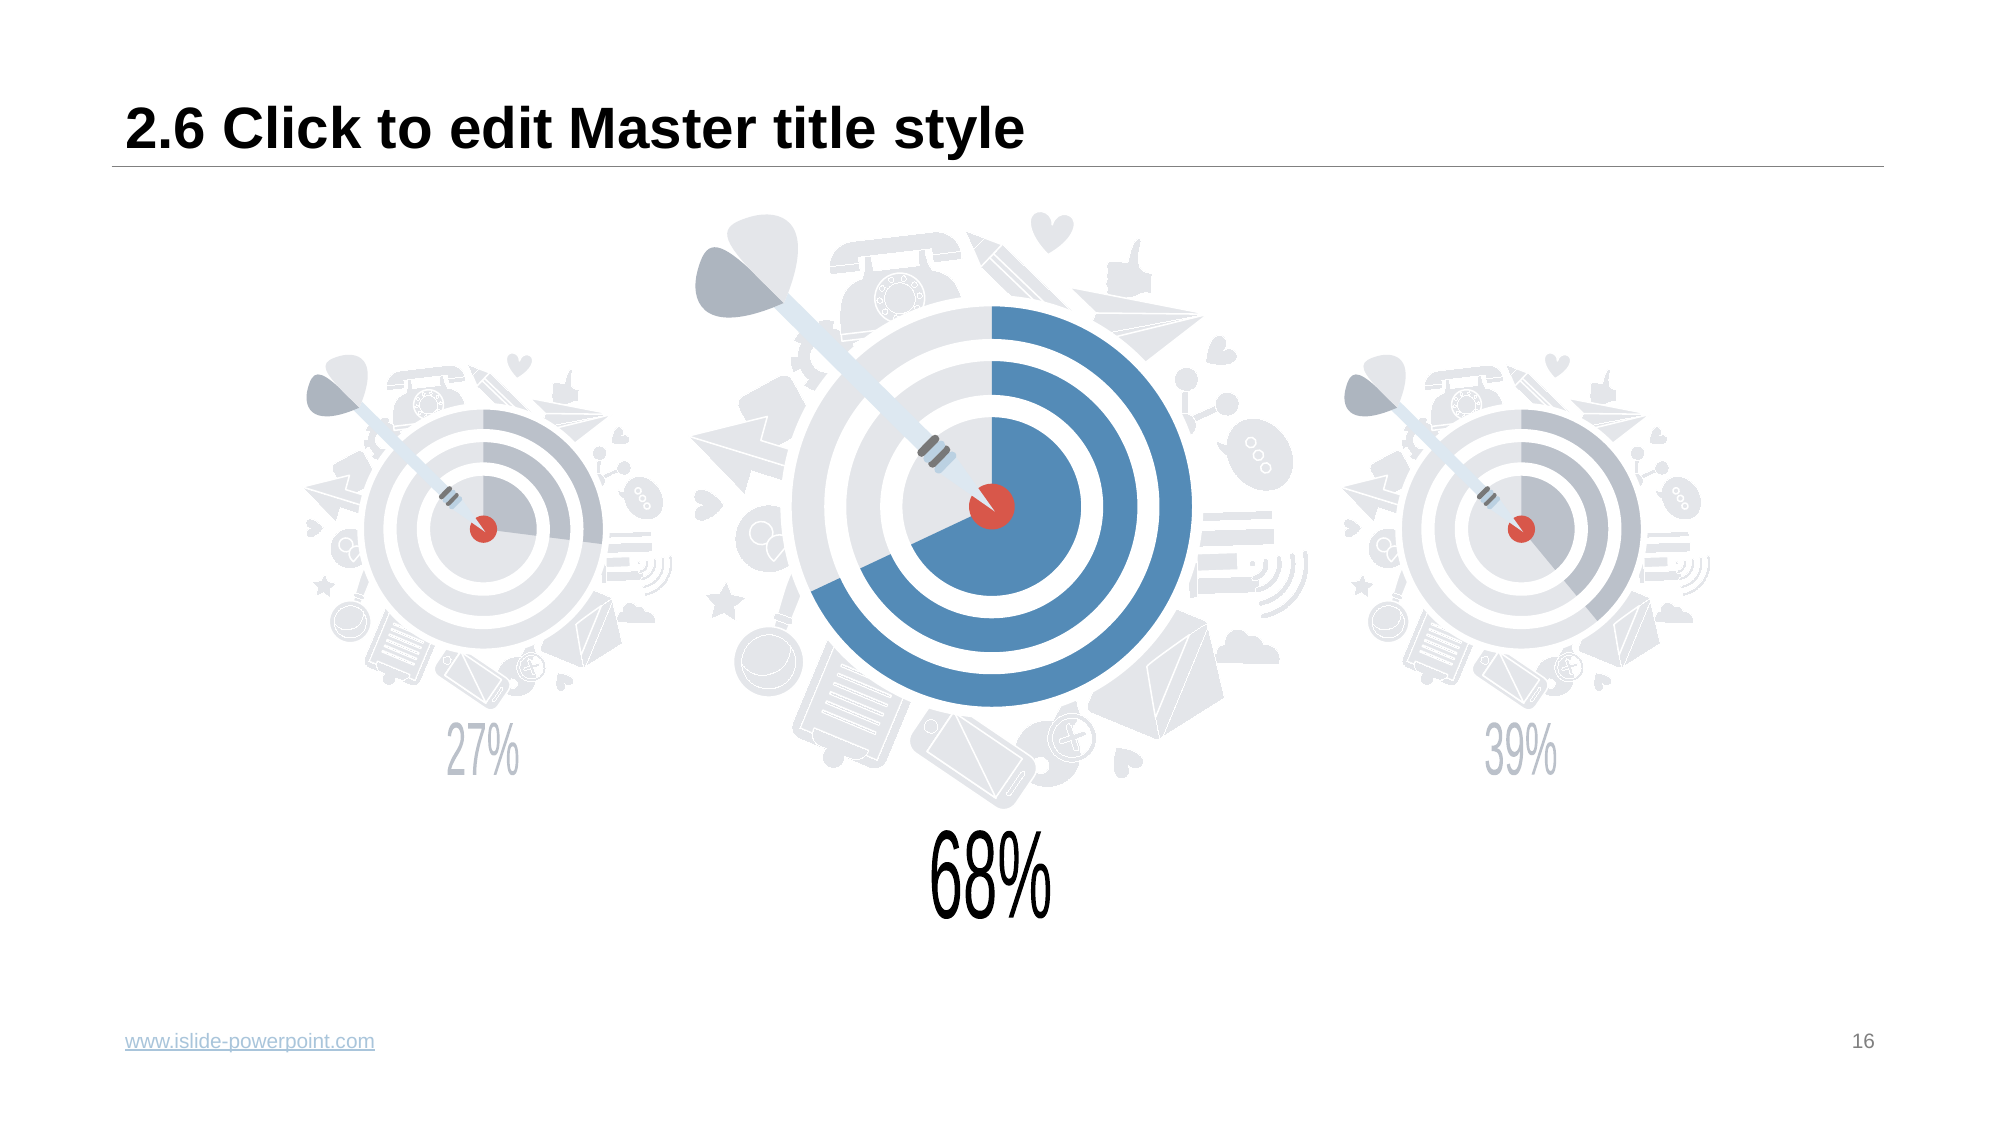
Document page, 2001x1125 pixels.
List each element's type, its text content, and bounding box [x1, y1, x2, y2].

slide_number 16 [1412, 1022, 1890, 1057]
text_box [302, 349, 676, 776]
title 2.6 Click to edit Master title style [109, 0, 1890, 169]
footer www.islide-powerpoint.com [109, 1022, 790, 1057]
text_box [1340, 349, 1714, 776]
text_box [688, 205, 1315, 920]
